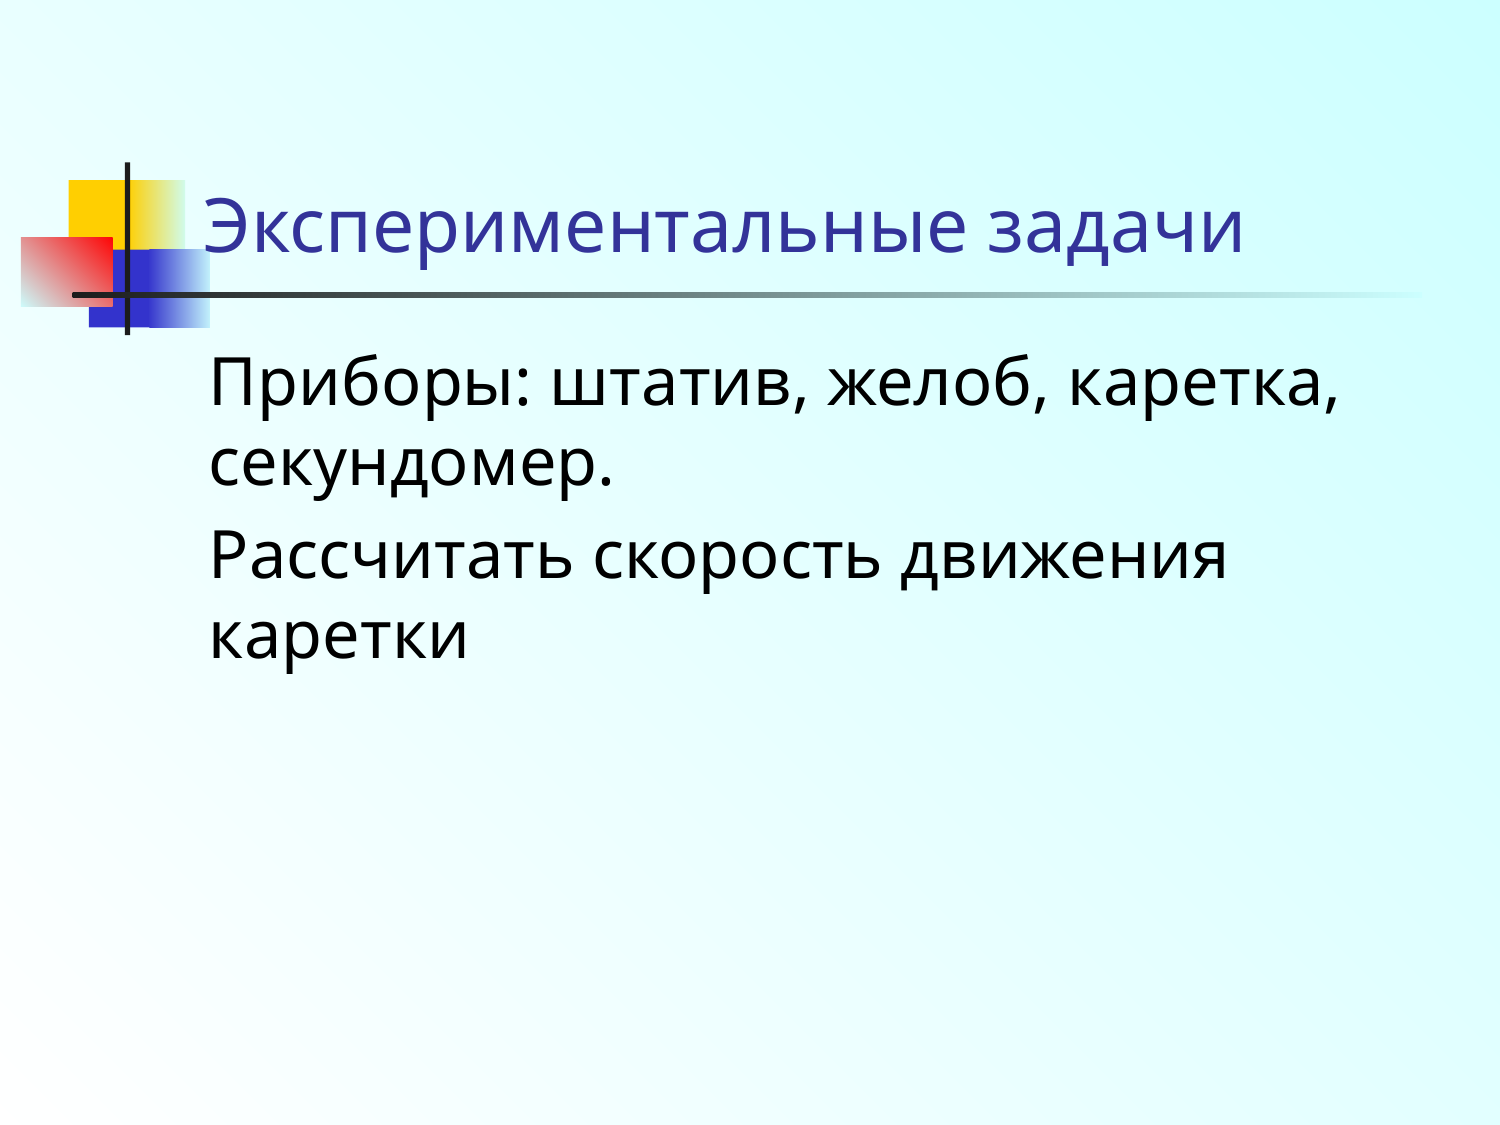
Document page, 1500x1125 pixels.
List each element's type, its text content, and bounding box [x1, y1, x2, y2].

title Экспериментальные задачи [188, 35, 1468, 275]
list Приборы: штатив, желоб, каретка, секундомер. Рассчитать скорость движения каретки [193, 331, 1469, 1006]
